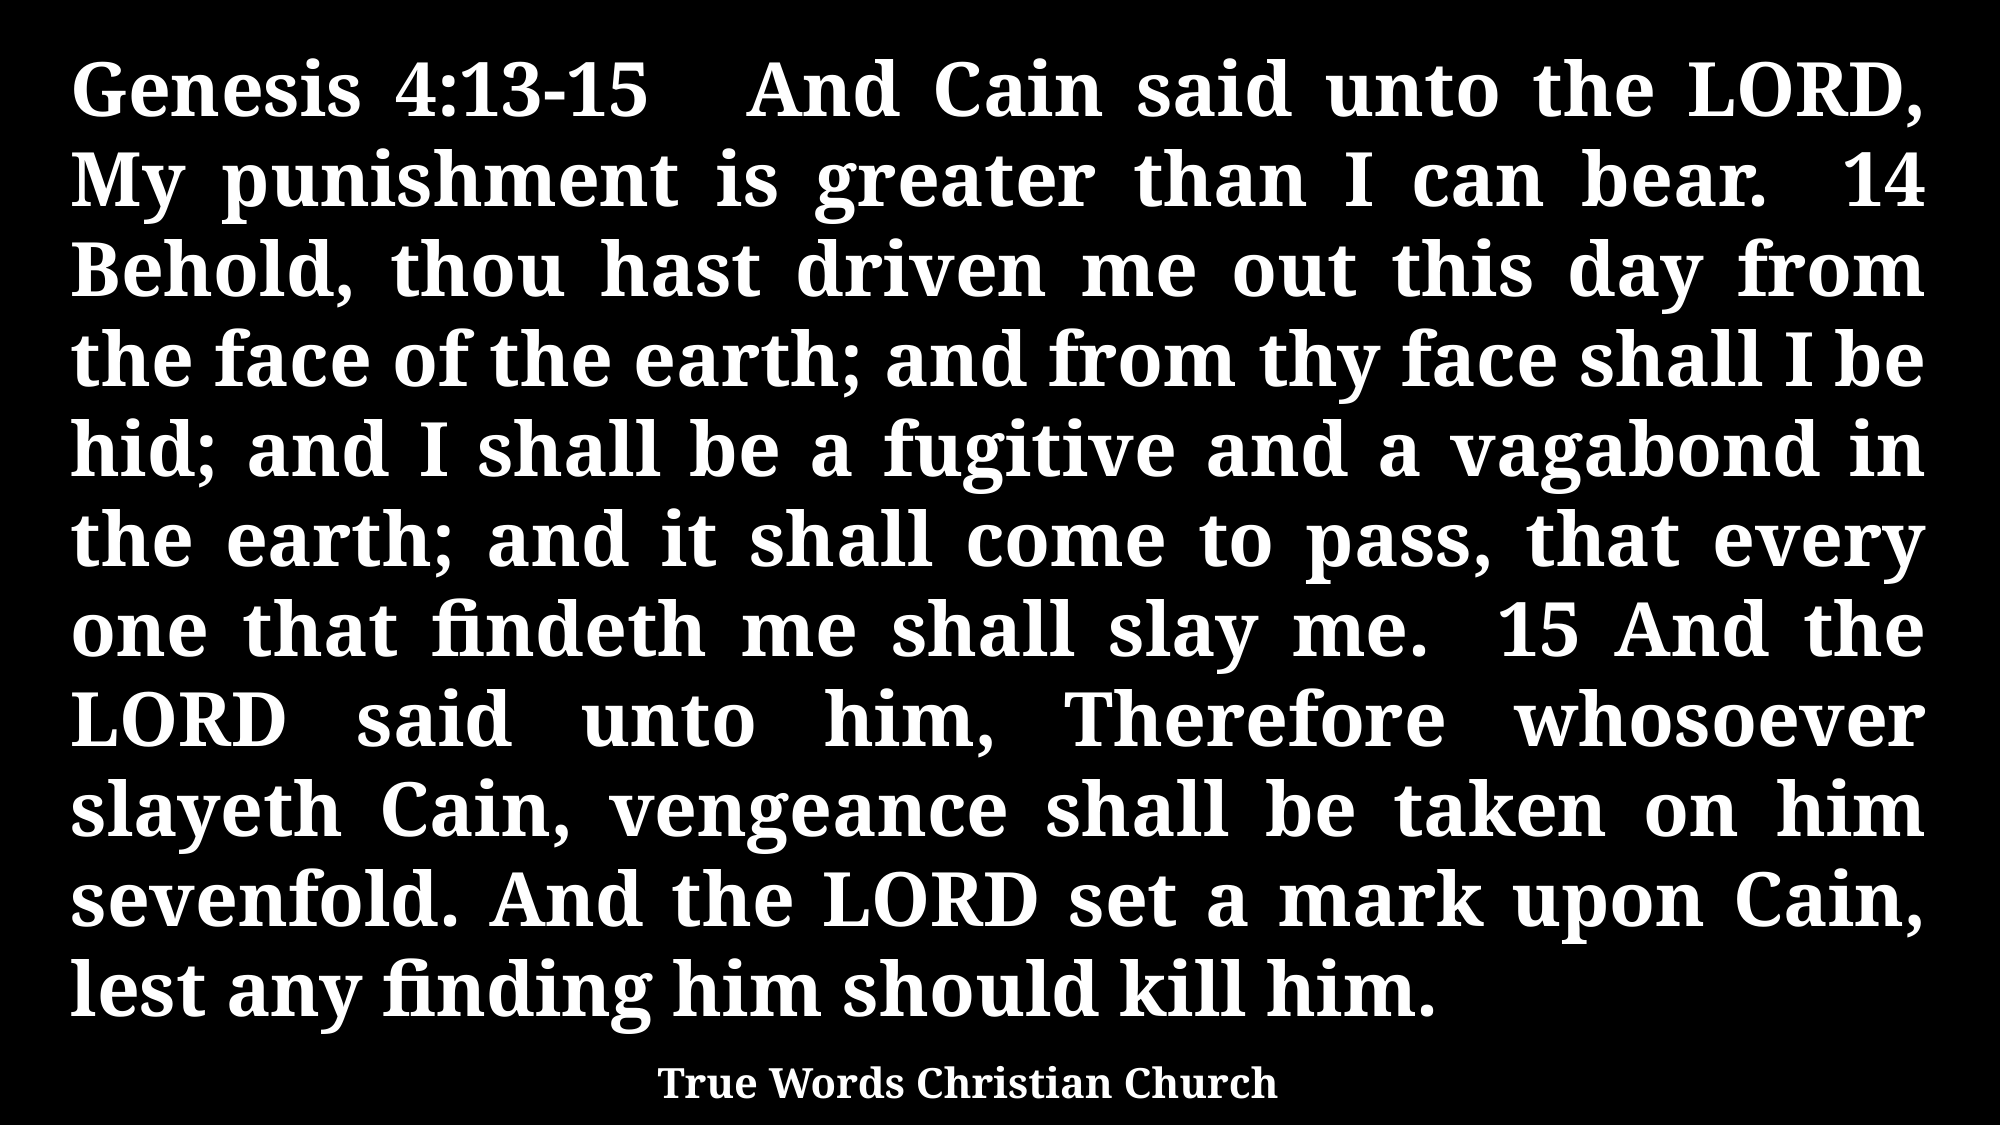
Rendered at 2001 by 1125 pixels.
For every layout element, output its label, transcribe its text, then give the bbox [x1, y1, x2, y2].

text_box Genesis 4:13-15 And Cain said unto the LORD, My punishment is greater than I can bear. 14 Behold, thou hast driven me out this day from the face of the earth; and from thy face shall I be hid; and I shall be a fugitive and a vagabond in the earth; and it shall come to pass, that every one that findeth me shall slay me. 15 And the LORD said unto him, Therefore whosoever slayeth Cain, vengeance shall be taken on him sevenfold. And the LORD set a mark upon Cain, lest any finding him should kill him. [55, 33, 1944, 1039]
text_box True Words Christian Church [642, 1049, 1294, 1114]
